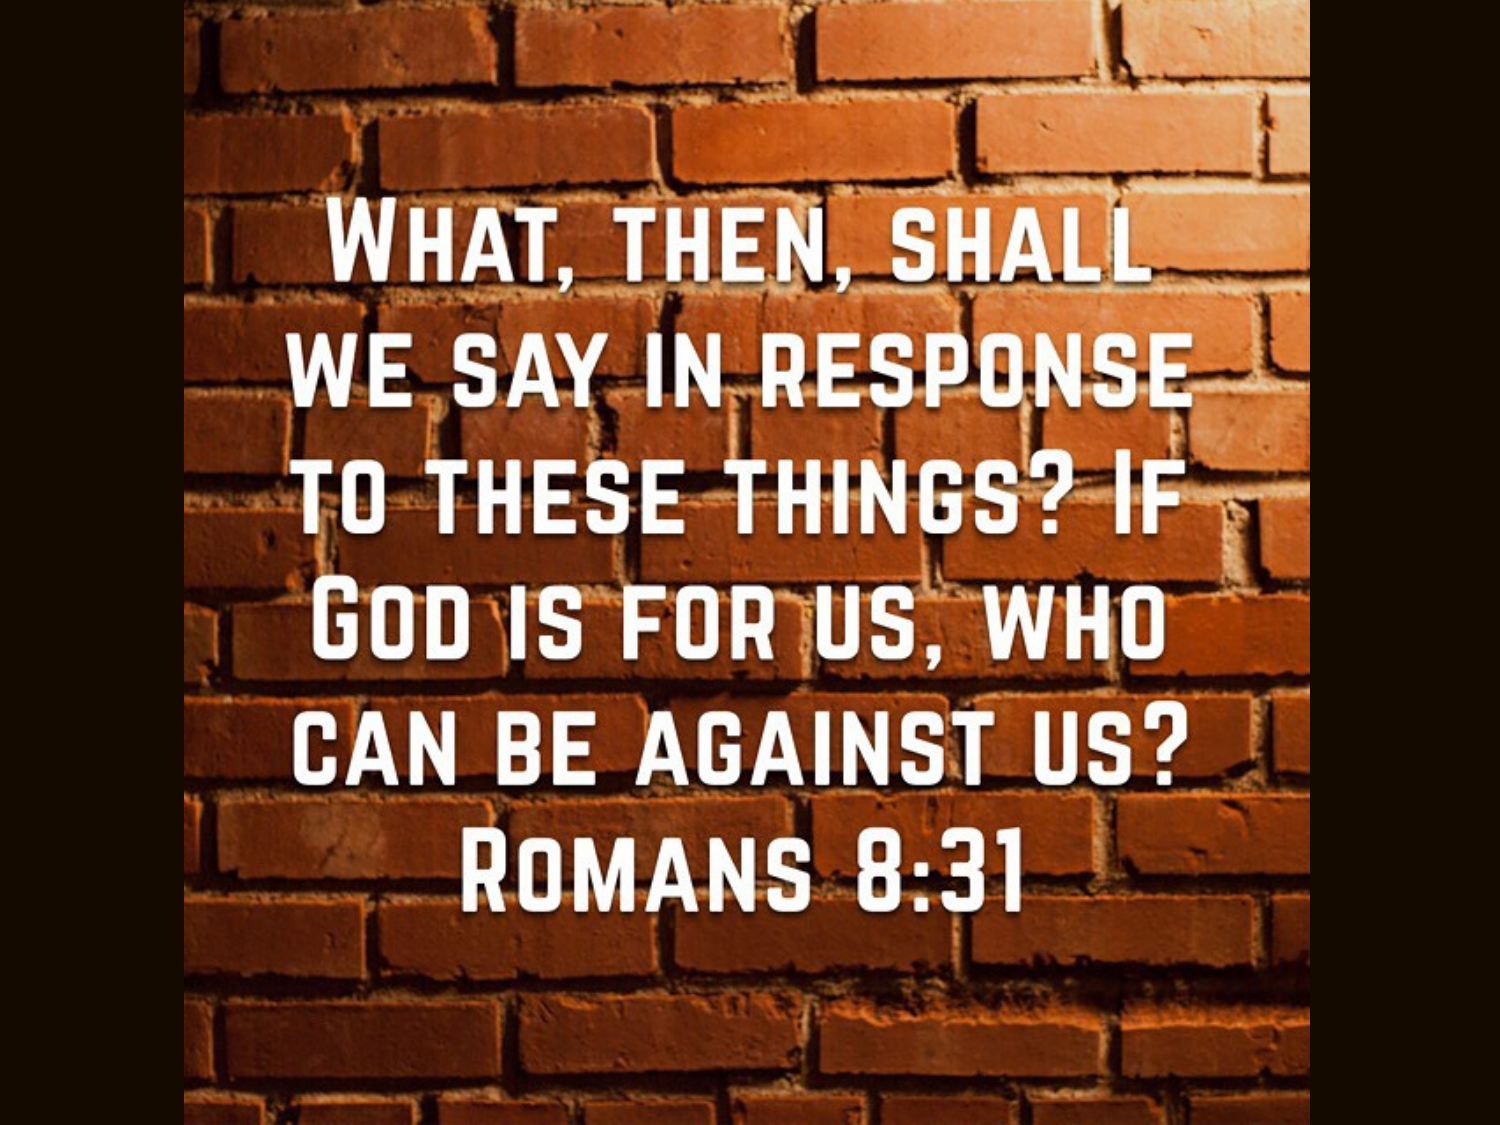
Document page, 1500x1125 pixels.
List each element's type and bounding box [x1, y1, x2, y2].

picture [184, 0, 1310, 1125]
